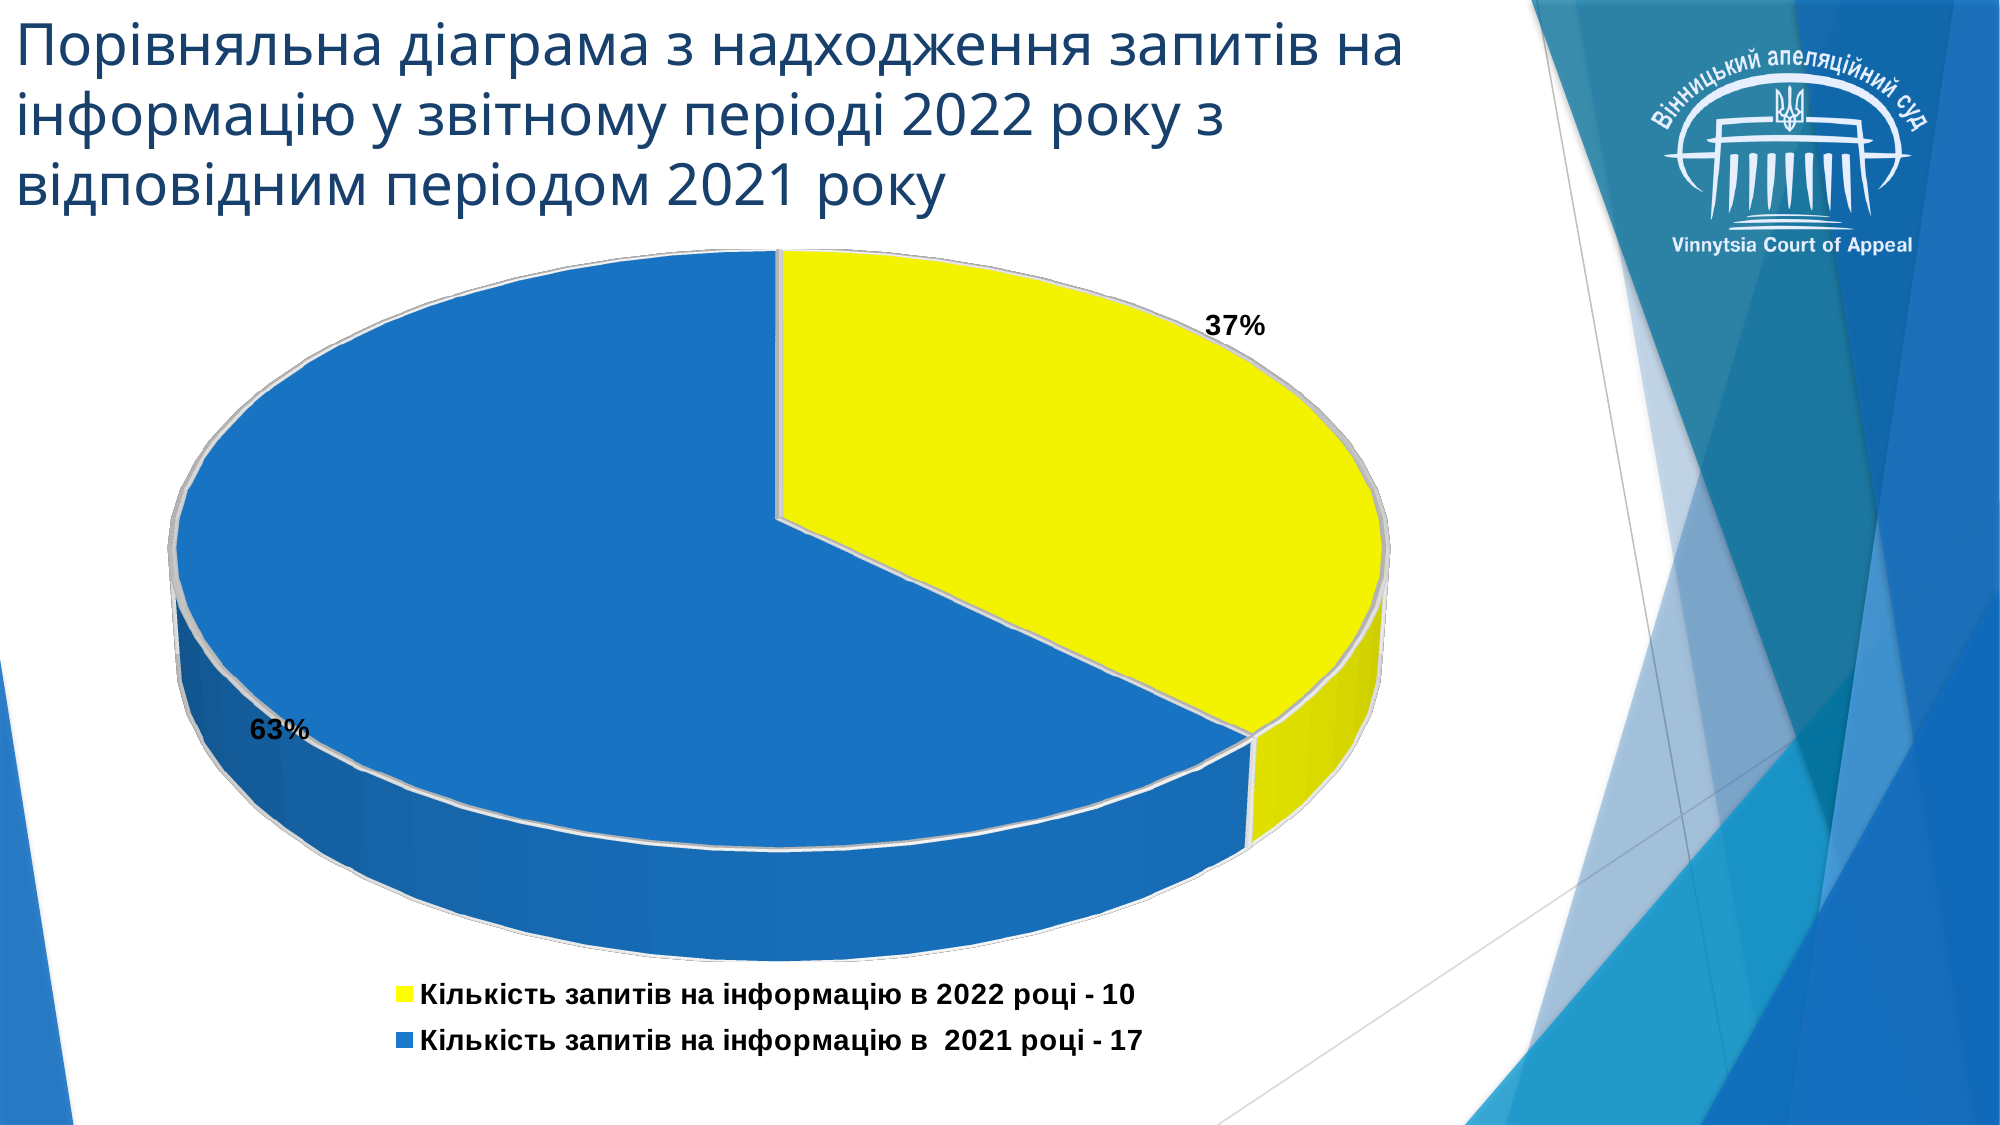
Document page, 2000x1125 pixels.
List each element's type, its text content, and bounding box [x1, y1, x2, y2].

title Порівняльна діаграма з надходження запитів на інформацію у звітному періоді 2022 року з відповідним періодом 2021 року [0, 0, 1521, 220]
picture [1620, 0, 1957, 296]
chart [9, 207, 1512, 1083]
